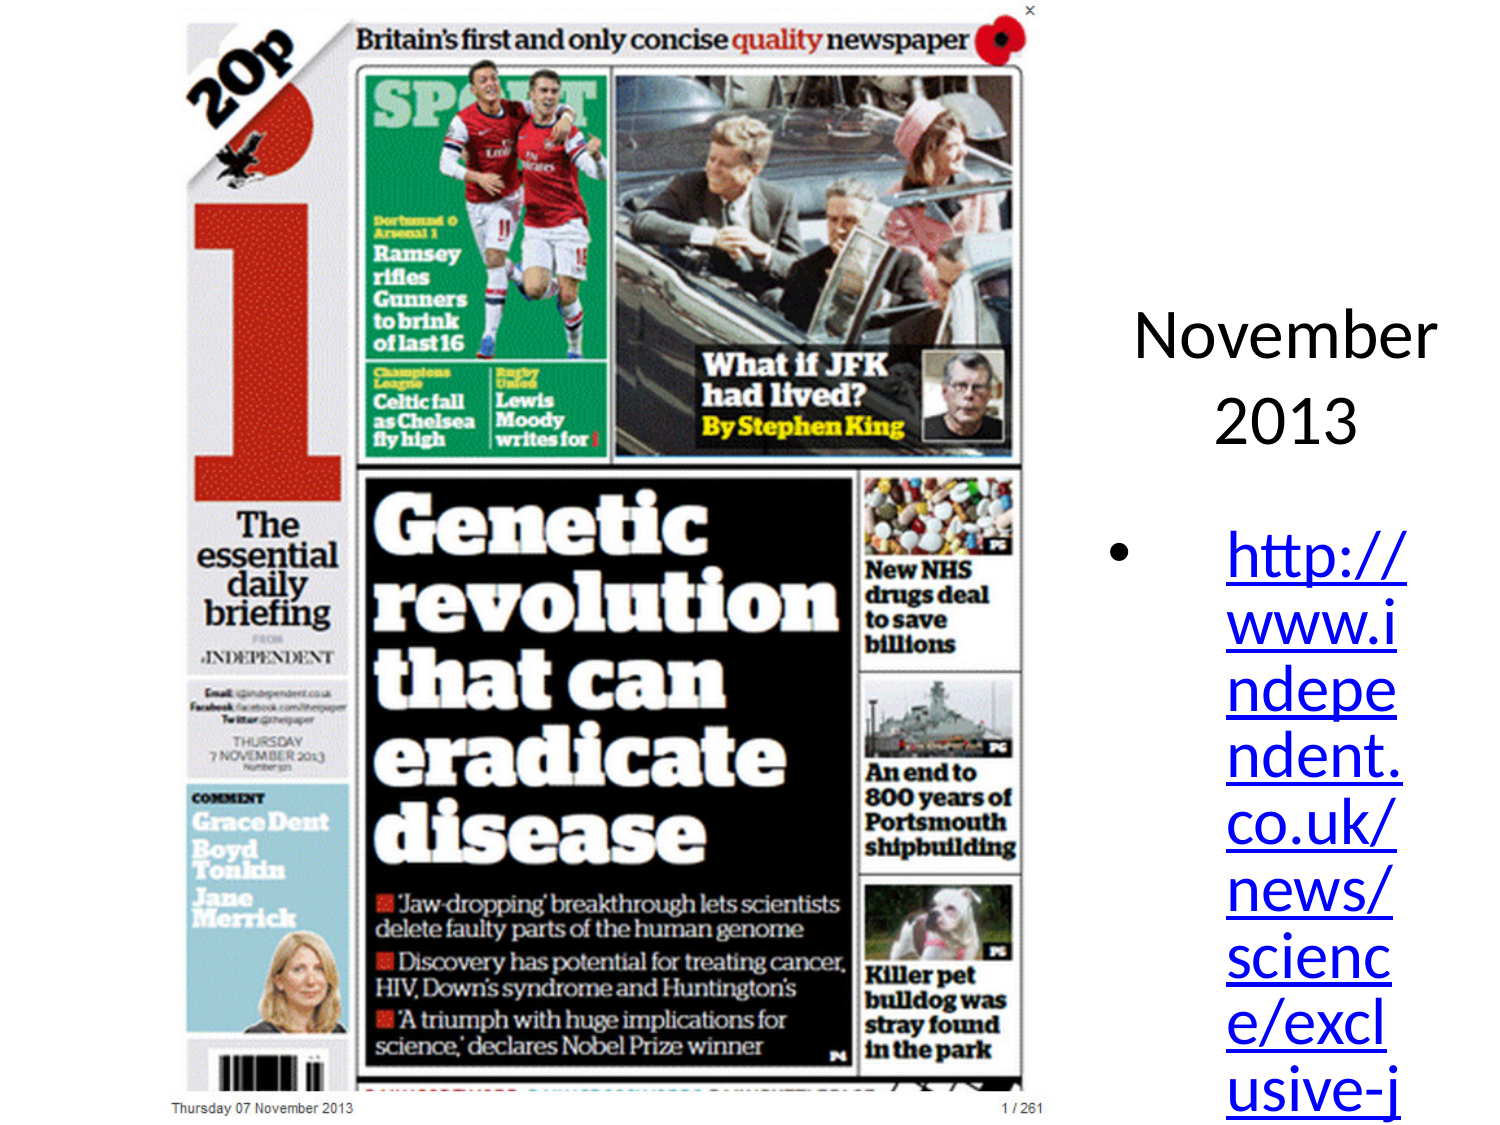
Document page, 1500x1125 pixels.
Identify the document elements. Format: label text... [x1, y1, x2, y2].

list http://www.independent.co.uk/news/science/exclusive-jawdropping-breakthrough-hailed-as-landmark-in-fight-against-hereditary-diseases-as-crispr-technique-heralds-genetic-revolution-8925295.html [1092, 503, 1425, 1005]
picture [159, 0, 1050, 1125]
title November 2013 [1073, 278, 1500, 467]
